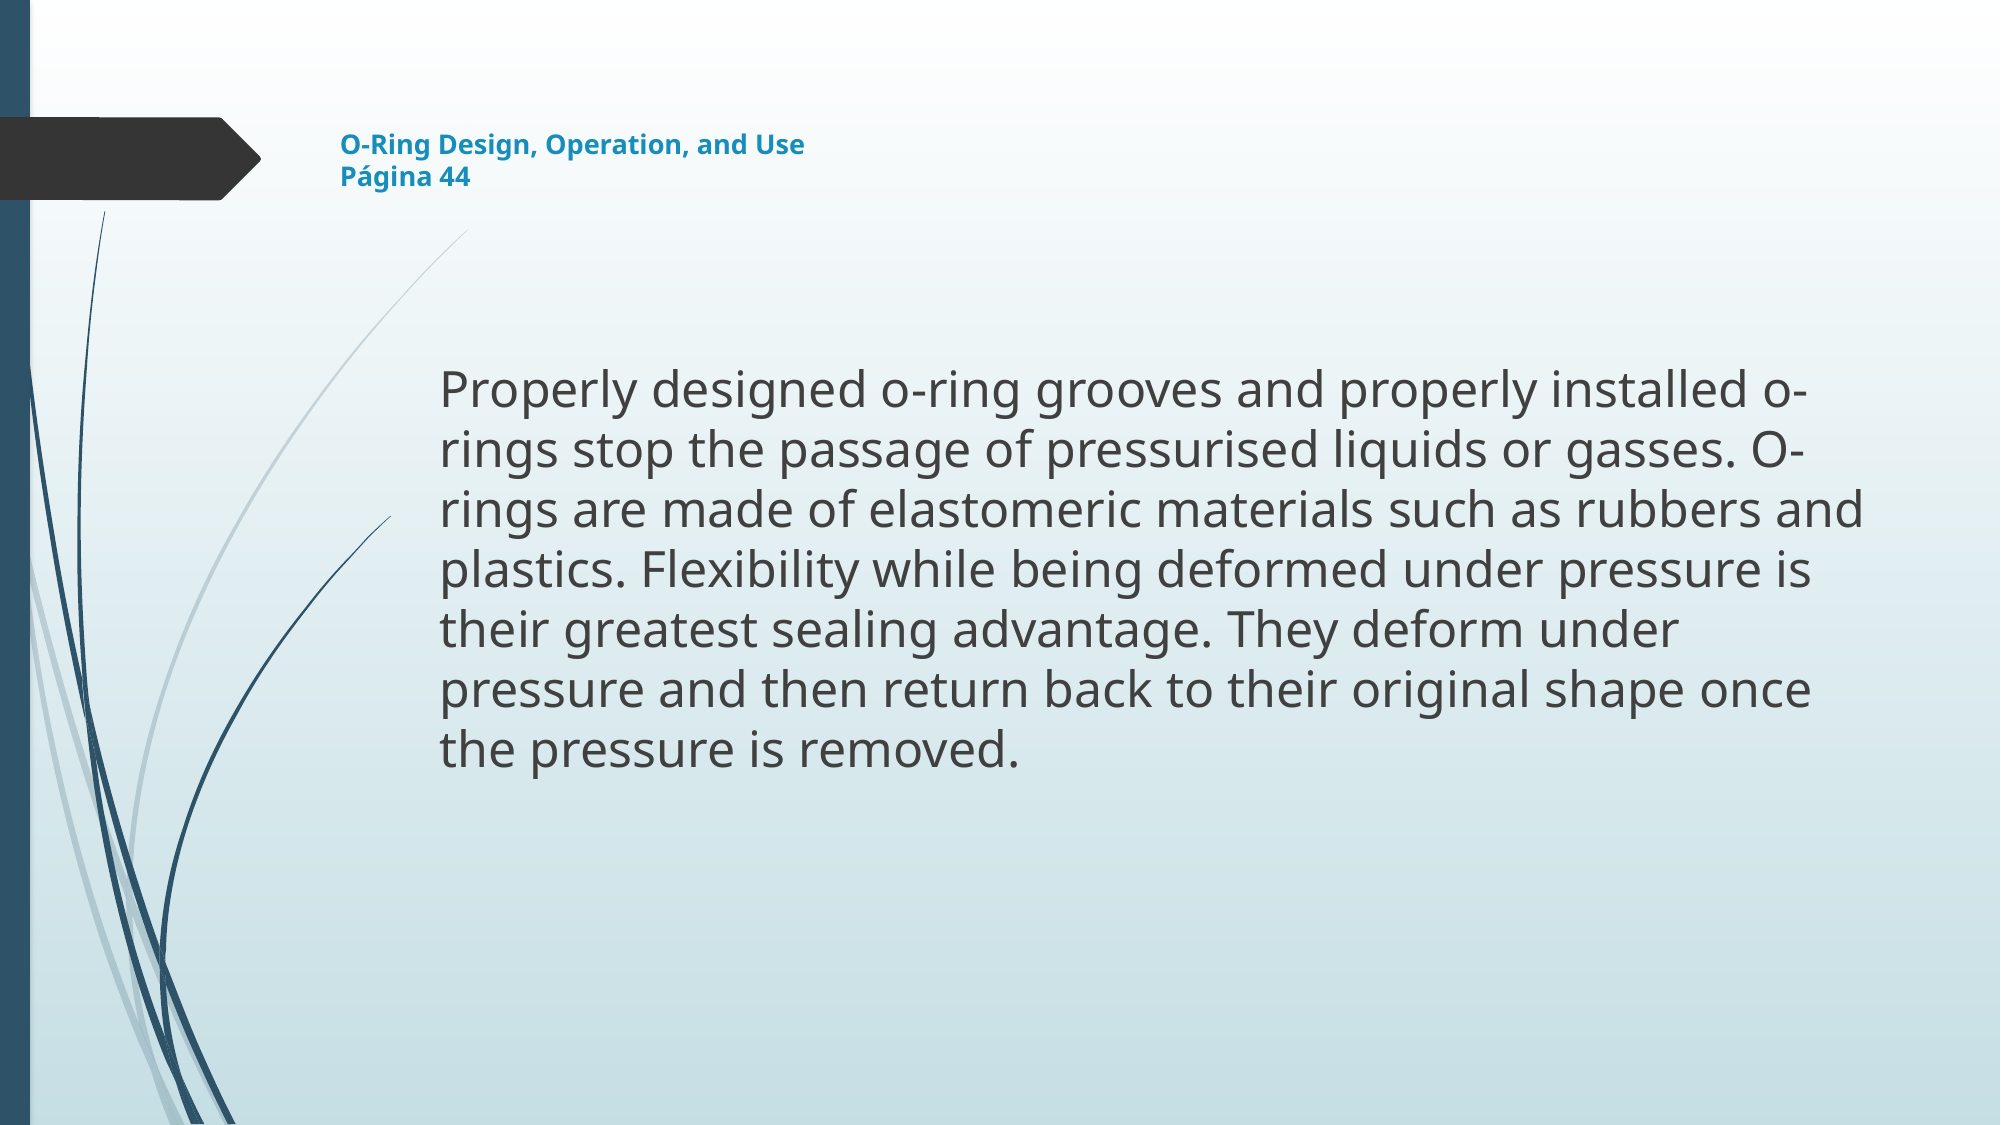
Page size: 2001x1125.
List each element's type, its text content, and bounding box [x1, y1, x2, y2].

title O-Ring Design, Operation, and Use Página 44 [324, 120, 1675, 233]
list Properly designed o-ring grooves and properly installed o-rings stop the passage of pressurised liquids or gasses. O-rings are made of elastomeric materials such as rubbers and plastics. Flexibility while being deformed under pressure is their greatest sealing advantage. They deform under pressure and then return back to their original shape once the pressure is removed. [424, 350, 1888, 970]
